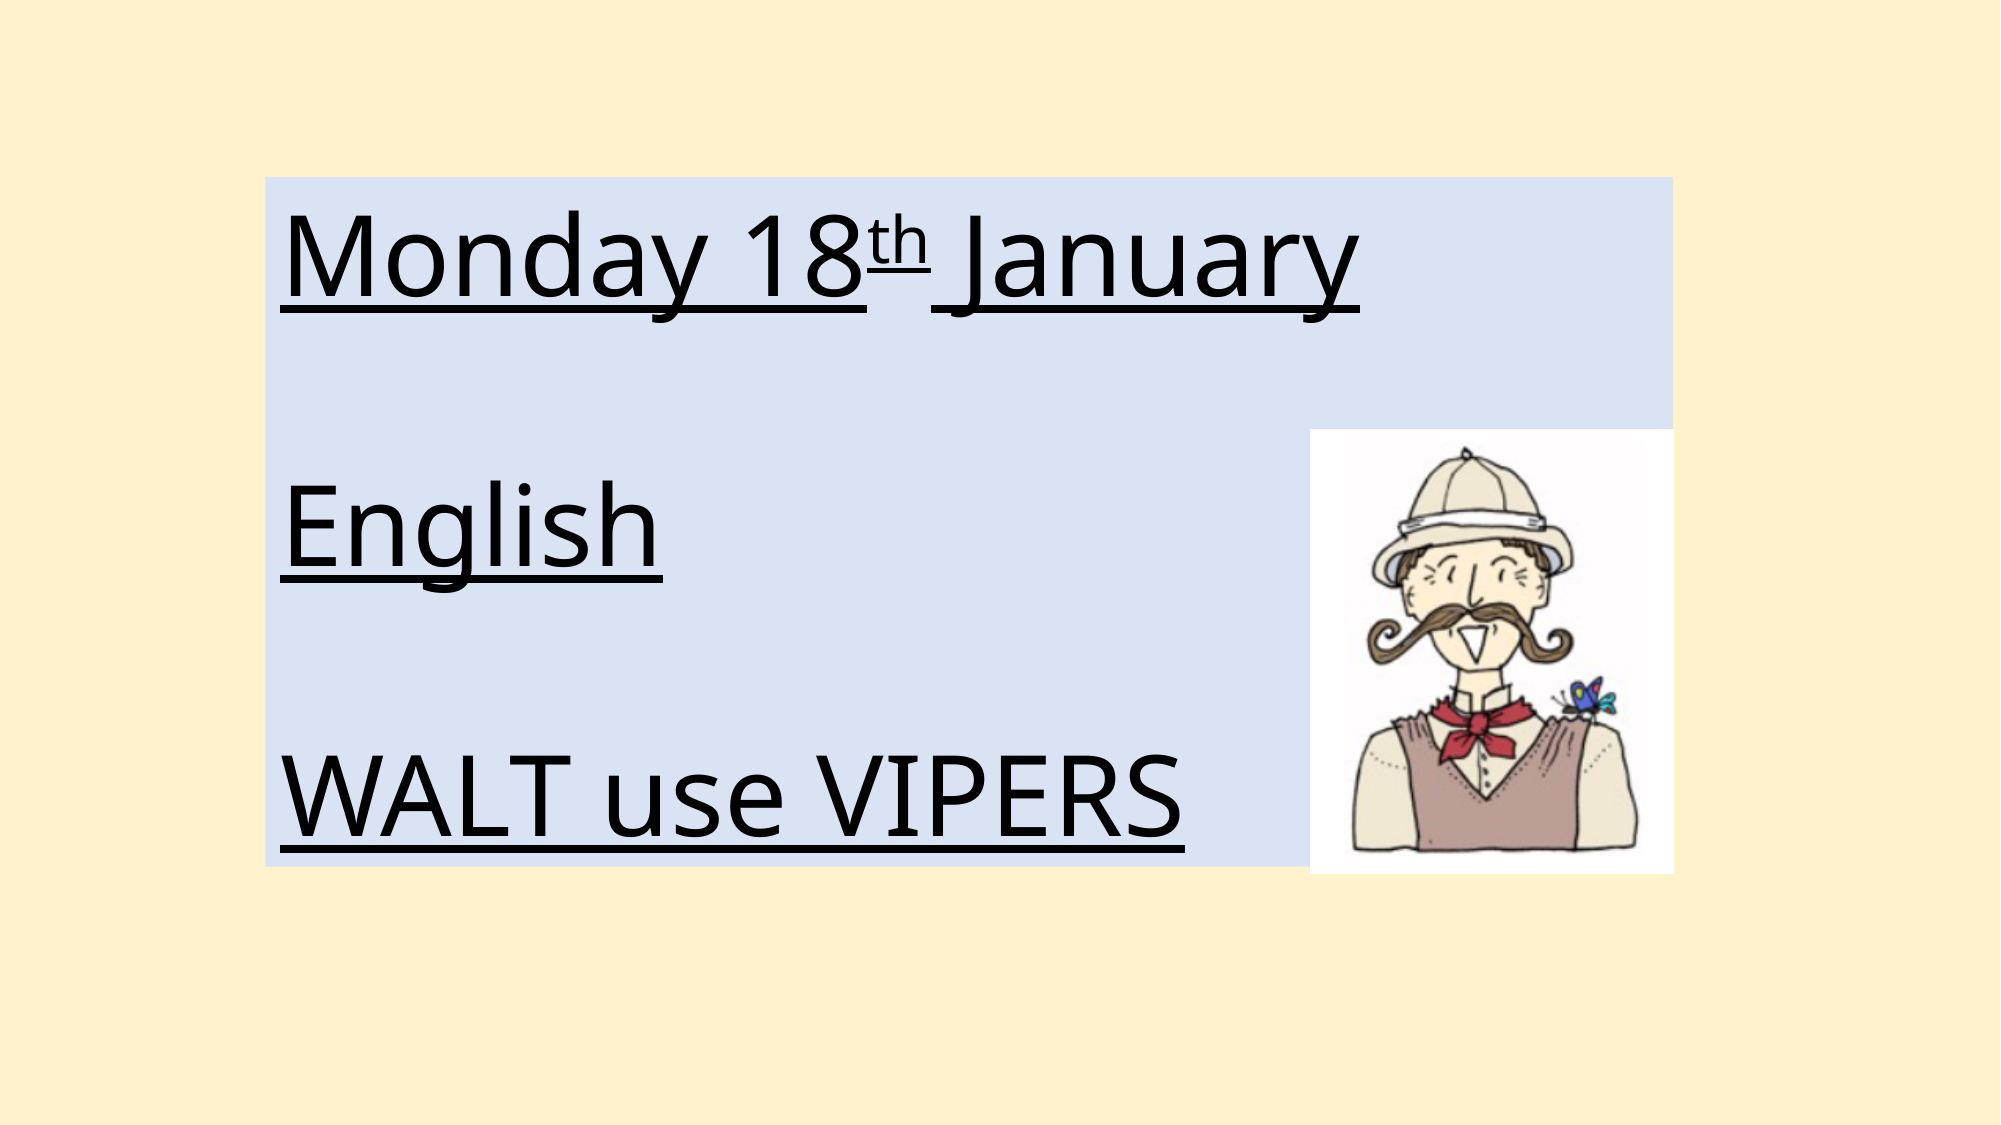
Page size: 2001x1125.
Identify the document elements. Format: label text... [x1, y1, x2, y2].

picture [1310, 429, 1674, 874]
text_box Monday 18th January English WALT use VIPERS [265, 176, 1674, 867]
